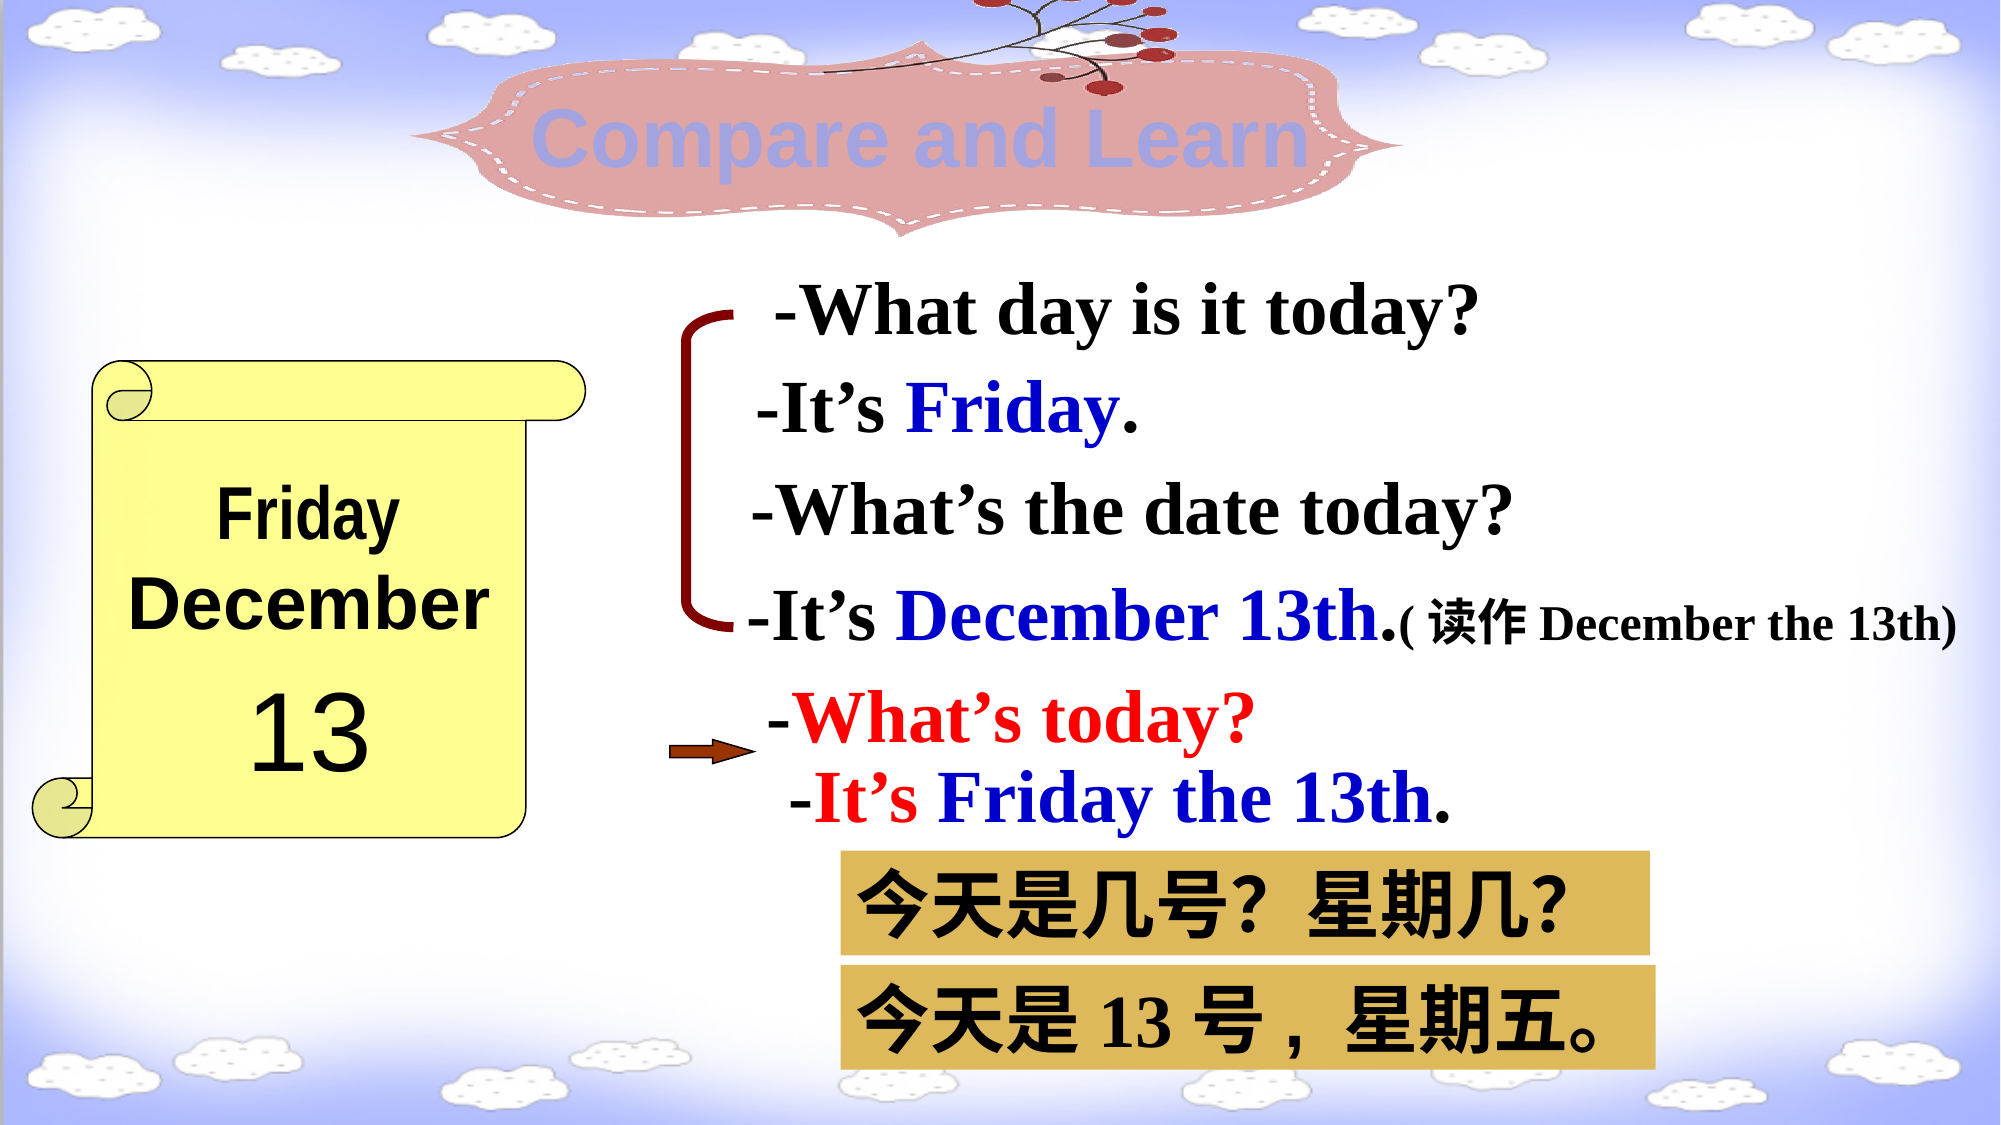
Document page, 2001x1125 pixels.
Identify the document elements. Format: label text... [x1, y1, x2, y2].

text_box -It’s December 13th.(读作December the 13th) [731, 557, 2000, 663]
text_box -It’s Friday the 13th. [773, 740, 1651, 846]
text_box Friday December [32, 360, 586, 838]
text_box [391, 0, 1419, 257]
text_box -What’s today? [733, 663, 1553, 765]
text_box -What’s the date today? [735, 452, 1614, 557]
text_box 今天是几号？星期几？ [840, 850, 1650, 956]
text_box -It’s Friday. [740, 350, 1445, 455]
text_box 13 [232, 652, 409, 802]
picture [0, 0, 2001, 1125]
text_box [686, 314, 734, 628]
text_box [669, 739, 754, 764]
text_box -What day is it today? [758, 252, 1574, 357]
text_box 今天是13号, 星期五。 [840, 964, 1656, 1070]
